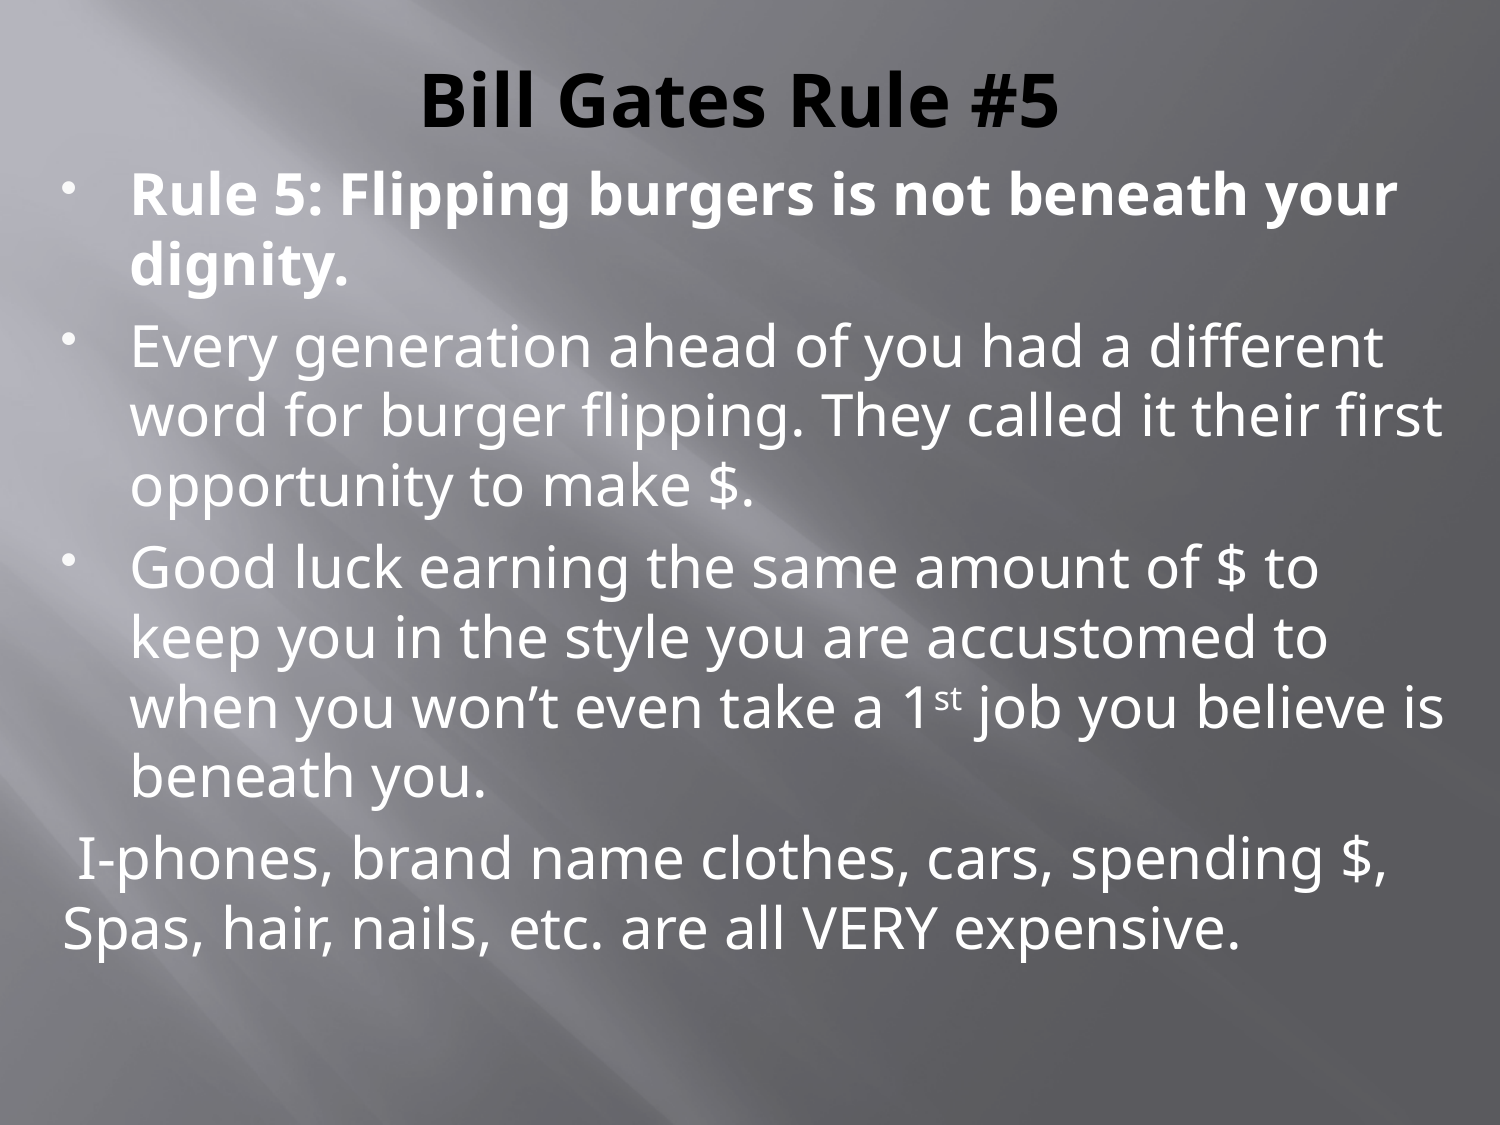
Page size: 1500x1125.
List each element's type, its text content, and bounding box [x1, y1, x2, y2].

title Bill Gates Rule #5 [75, 45, 1425, 149]
list Rule 5: Flipping burgers is not beneath your dignity. Every generation ahead of you had a different word for burger flipping. They called it their first opportunity to make $. Good luck earning the same amount of $ to keep you in the style you are accustomed to when you won’t even take a 1st job you believe is beneath you. I-phones, brand name clothes, cars, spending $, Spas, hair, nails, etc. are all VERY expensive. [24, 149, 1475, 1035]
